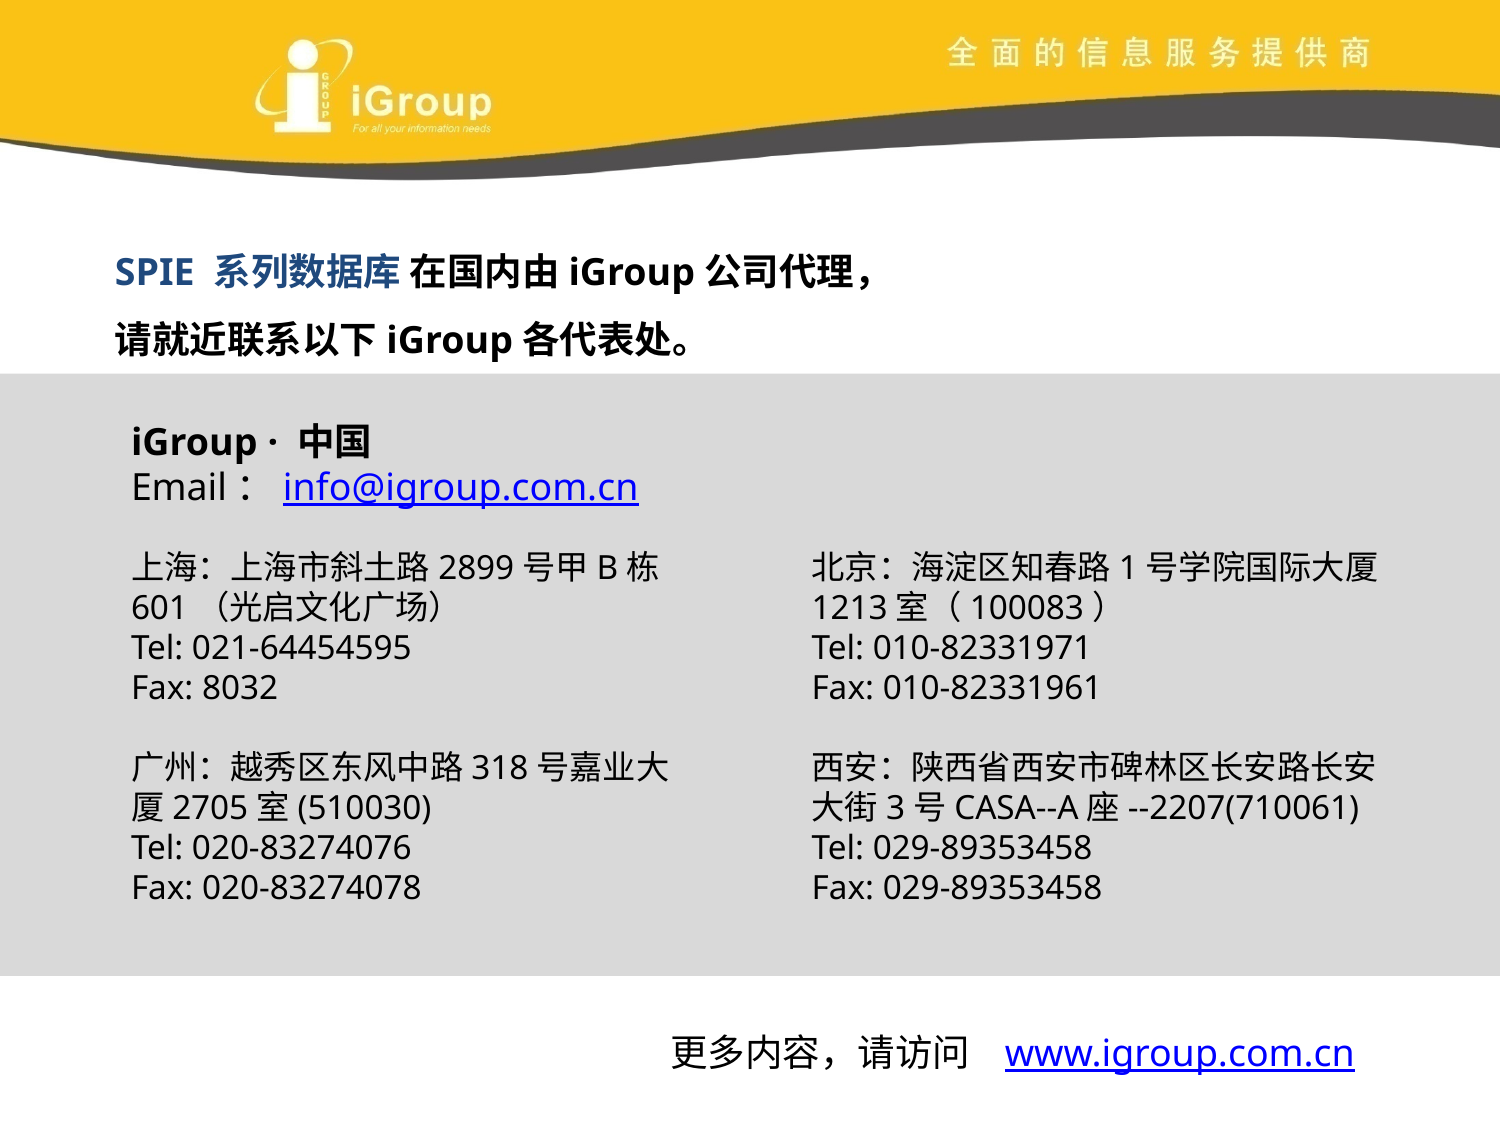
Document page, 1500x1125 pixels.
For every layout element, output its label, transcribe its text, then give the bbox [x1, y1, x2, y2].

text_box 西安：陕西省西安市碑林区长安路长安大街3号CASA--A座--2207(710061) Tel: 029-89353458 Fax: 029-89353458 [796, 739, 1397, 914]
picture [0, 978, 1500, 1125]
text_box 北京：海淀区知春路1号学院国际大厦1213室（100083） Tel: 010-82331971 Fax: 010-82331961 [796, 538, 1407, 714]
text_box iGroup · 中国 Email：info@igroup.com.cn [116, 410, 729, 521]
text_box SPIE 系列数据库 在国内由iGroup公司代理， 请就近联系以下iGroup各代表处。 [100, 218, 907, 368]
text_box 更多内容，请访问 www.igroup.com.cn [655, 1021, 1465, 1088]
text_box [0, 371, 1500, 978]
picture [0, 0, 1500, 371]
text_box 广州：越秀区东风中路318号嘉业大厦2705室(510030) Tel: 020-83274076 Fax: 020-83274078 [116, 739, 717, 914]
text_box 上海：上海市斜土路2899号甲B栋601（光启文化广场） Tel: 021-64454595 Fax: 8032 [116, 538, 715, 714]
